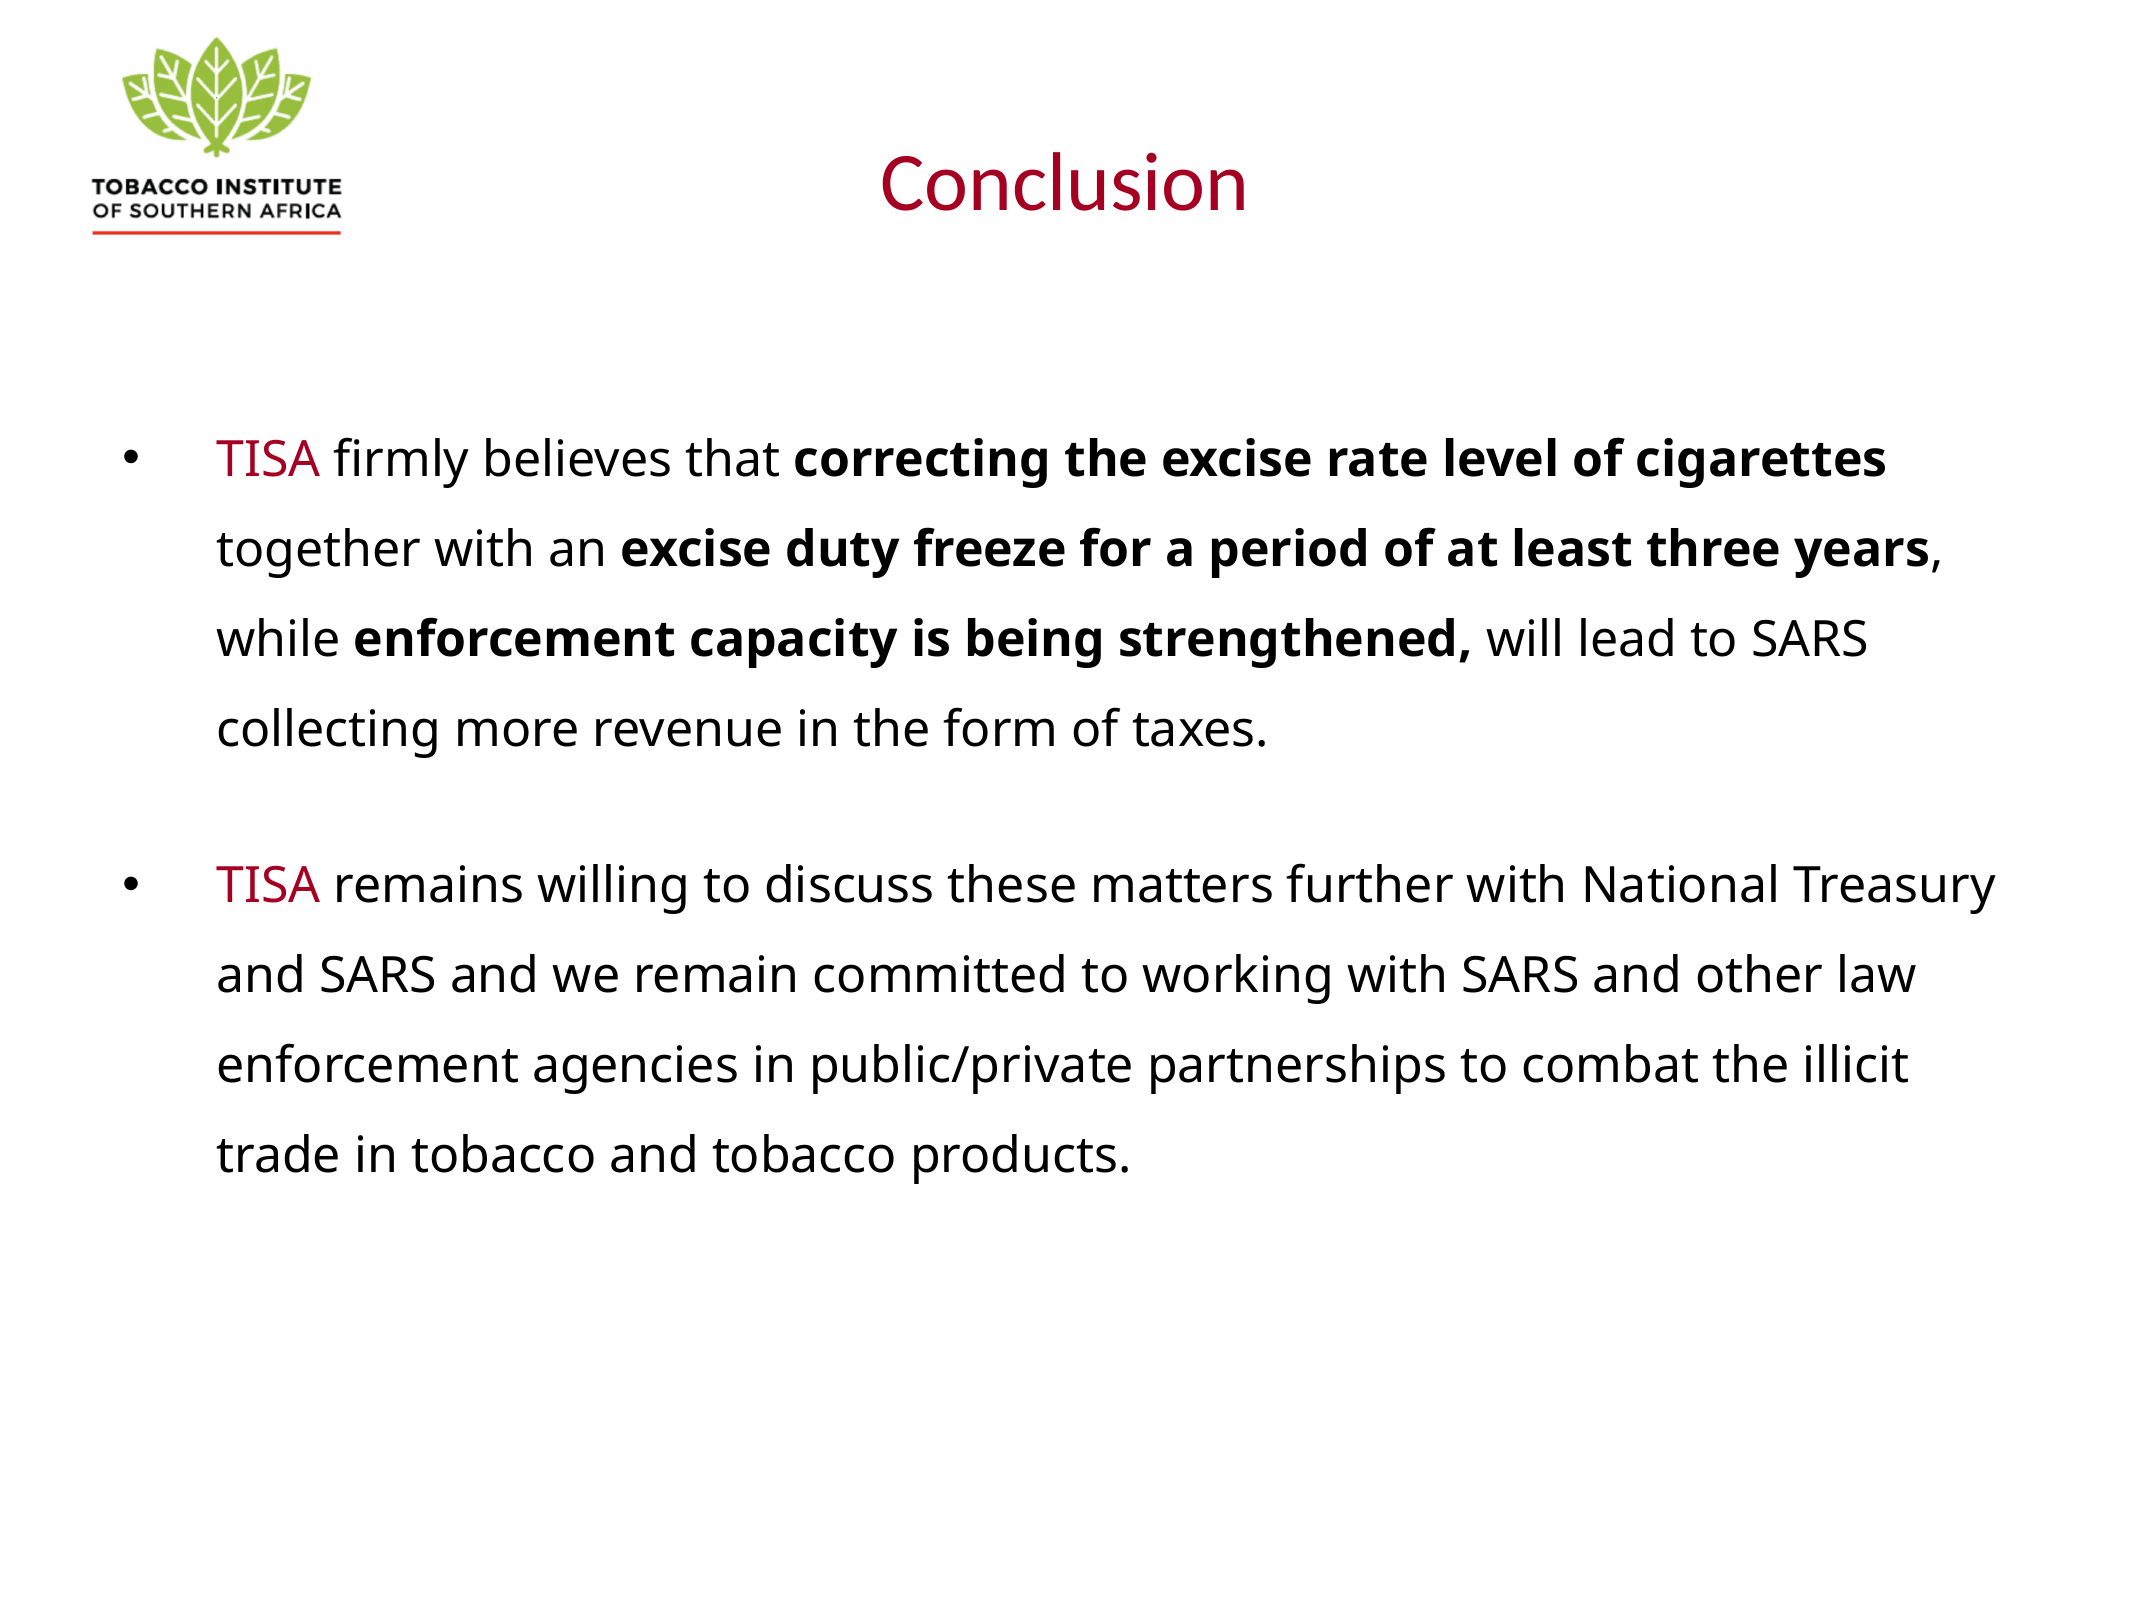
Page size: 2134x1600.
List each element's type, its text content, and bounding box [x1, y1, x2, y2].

text_box TISA firmly believes that correcting the excise rate level of cigarettes together with an excise duty freeze for a period of at least three years, while enforcement capacity is being strengthened, will lead to SARS collecting more revenue in the form of taxes. TISA remains willing to discuss these matters further with National Treasury and SARS and we remain committed to working with SARS and other law enforcement agencies in public/private partnerships to combat the illicit trade in tobacco and tobacco products. [114, 610, 2017, 1580]
list [164, 443, 1966, 610]
title Conclusion [164, 38, 1966, 317]
picture [85, 31, 347, 241]
